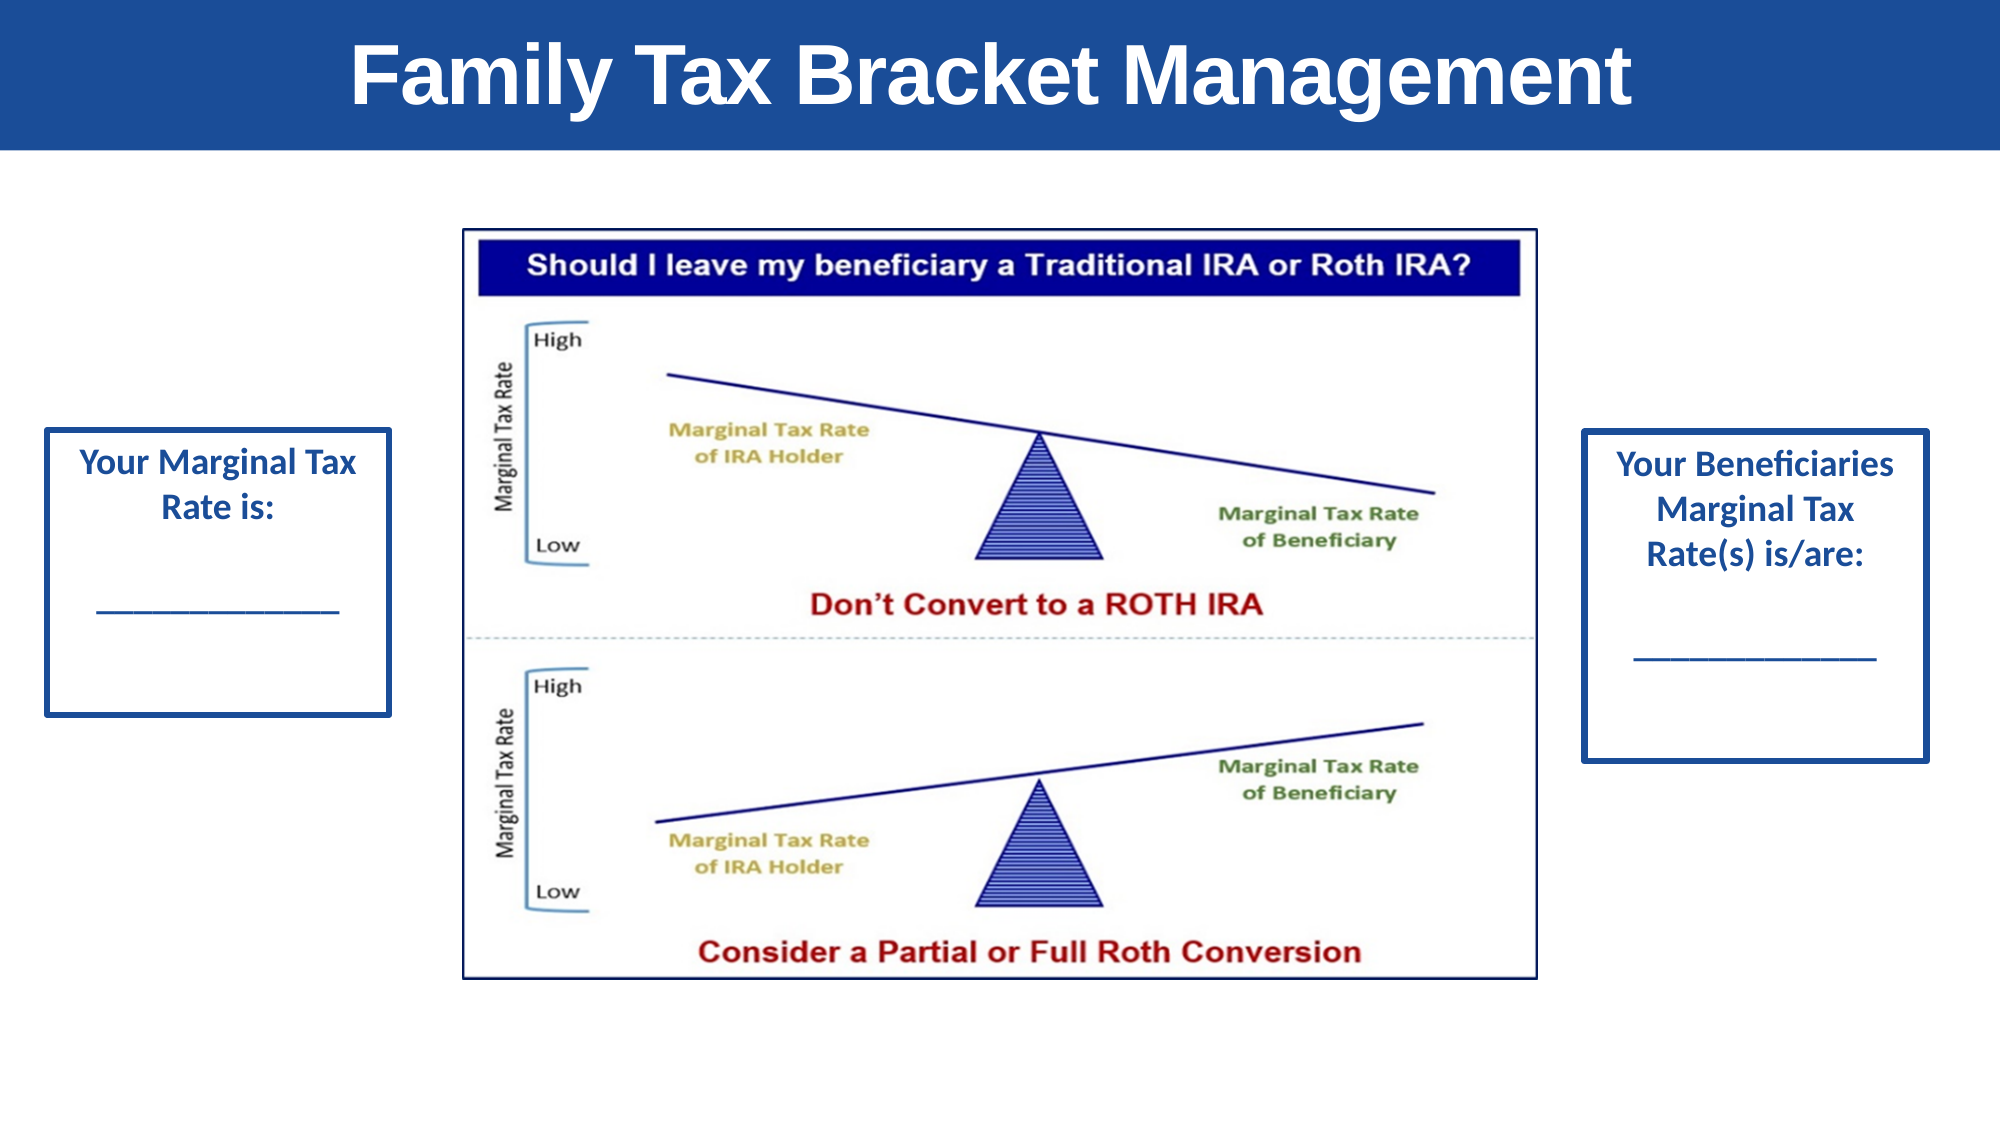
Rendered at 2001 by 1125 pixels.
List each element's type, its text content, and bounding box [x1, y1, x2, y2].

text_box [0, 0, 2000, 151]
picture [462, 228, 1538, 980]
text_box Your Beneficiaries Marginal Tax Rate(s) is/are: _____________ [1584, 431, 1927, 762]
text_box Family Tax Bracket Management [23, 0, 1959, 145]
text_box Your Marginal Tax Rate is: _____________ [47, 430, 390, 715]
